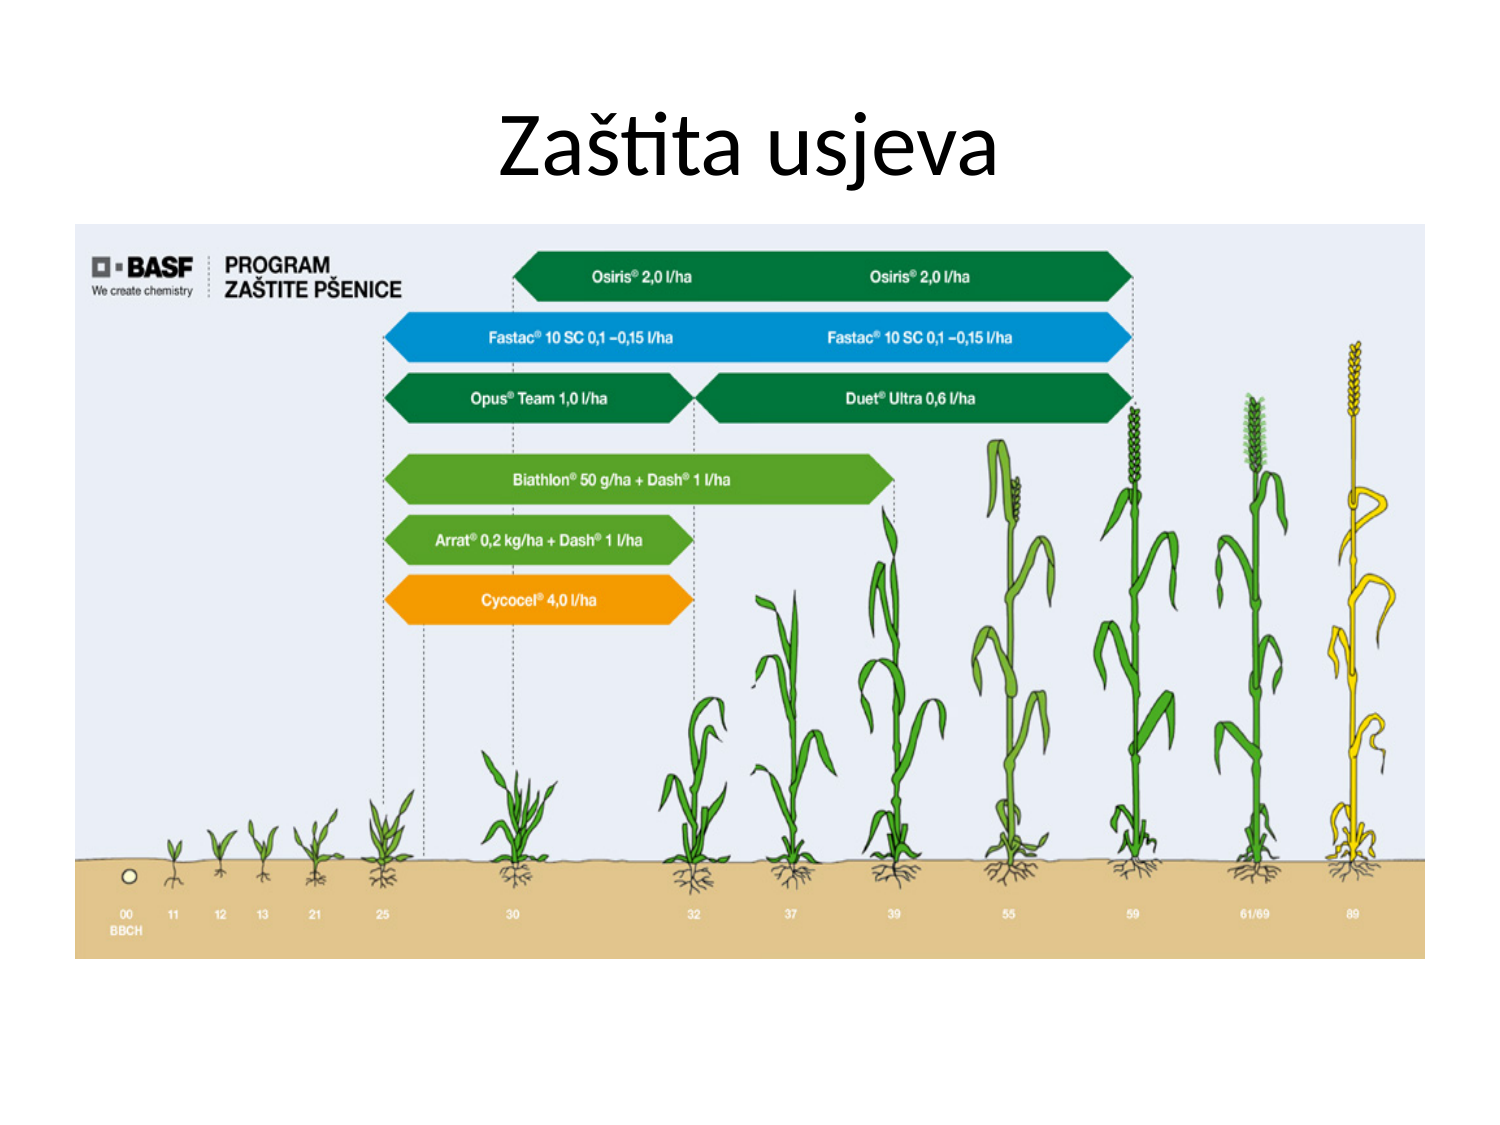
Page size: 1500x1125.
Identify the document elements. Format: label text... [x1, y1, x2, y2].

title Zaštita usjeva [75, 45, 1425, 224]
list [74, 224, 1426, 959]
